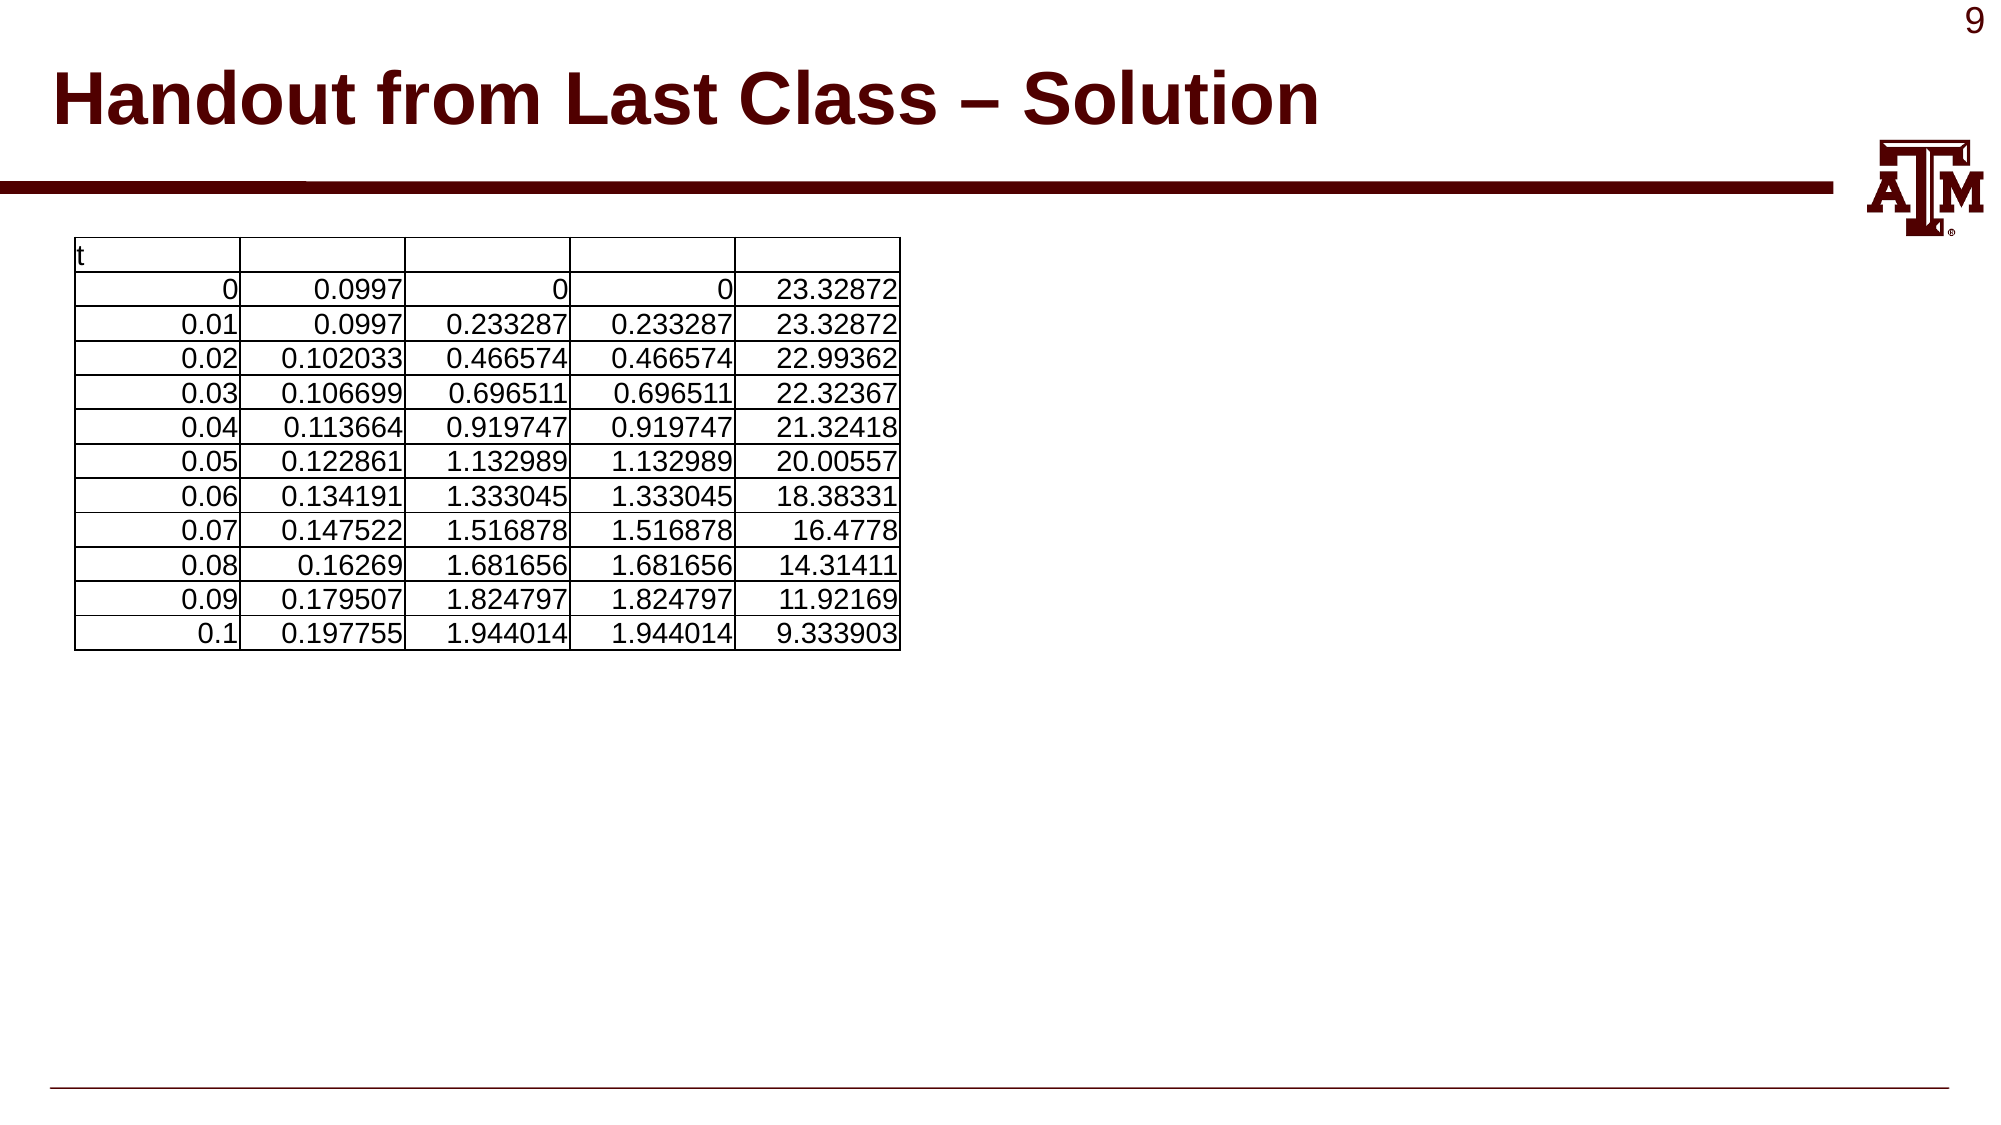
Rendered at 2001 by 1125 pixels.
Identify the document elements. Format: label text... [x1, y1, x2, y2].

picture [1850, 112, 2000, 263]
title Handout from Last Class – Solution [37, 12, 1826, 189]
